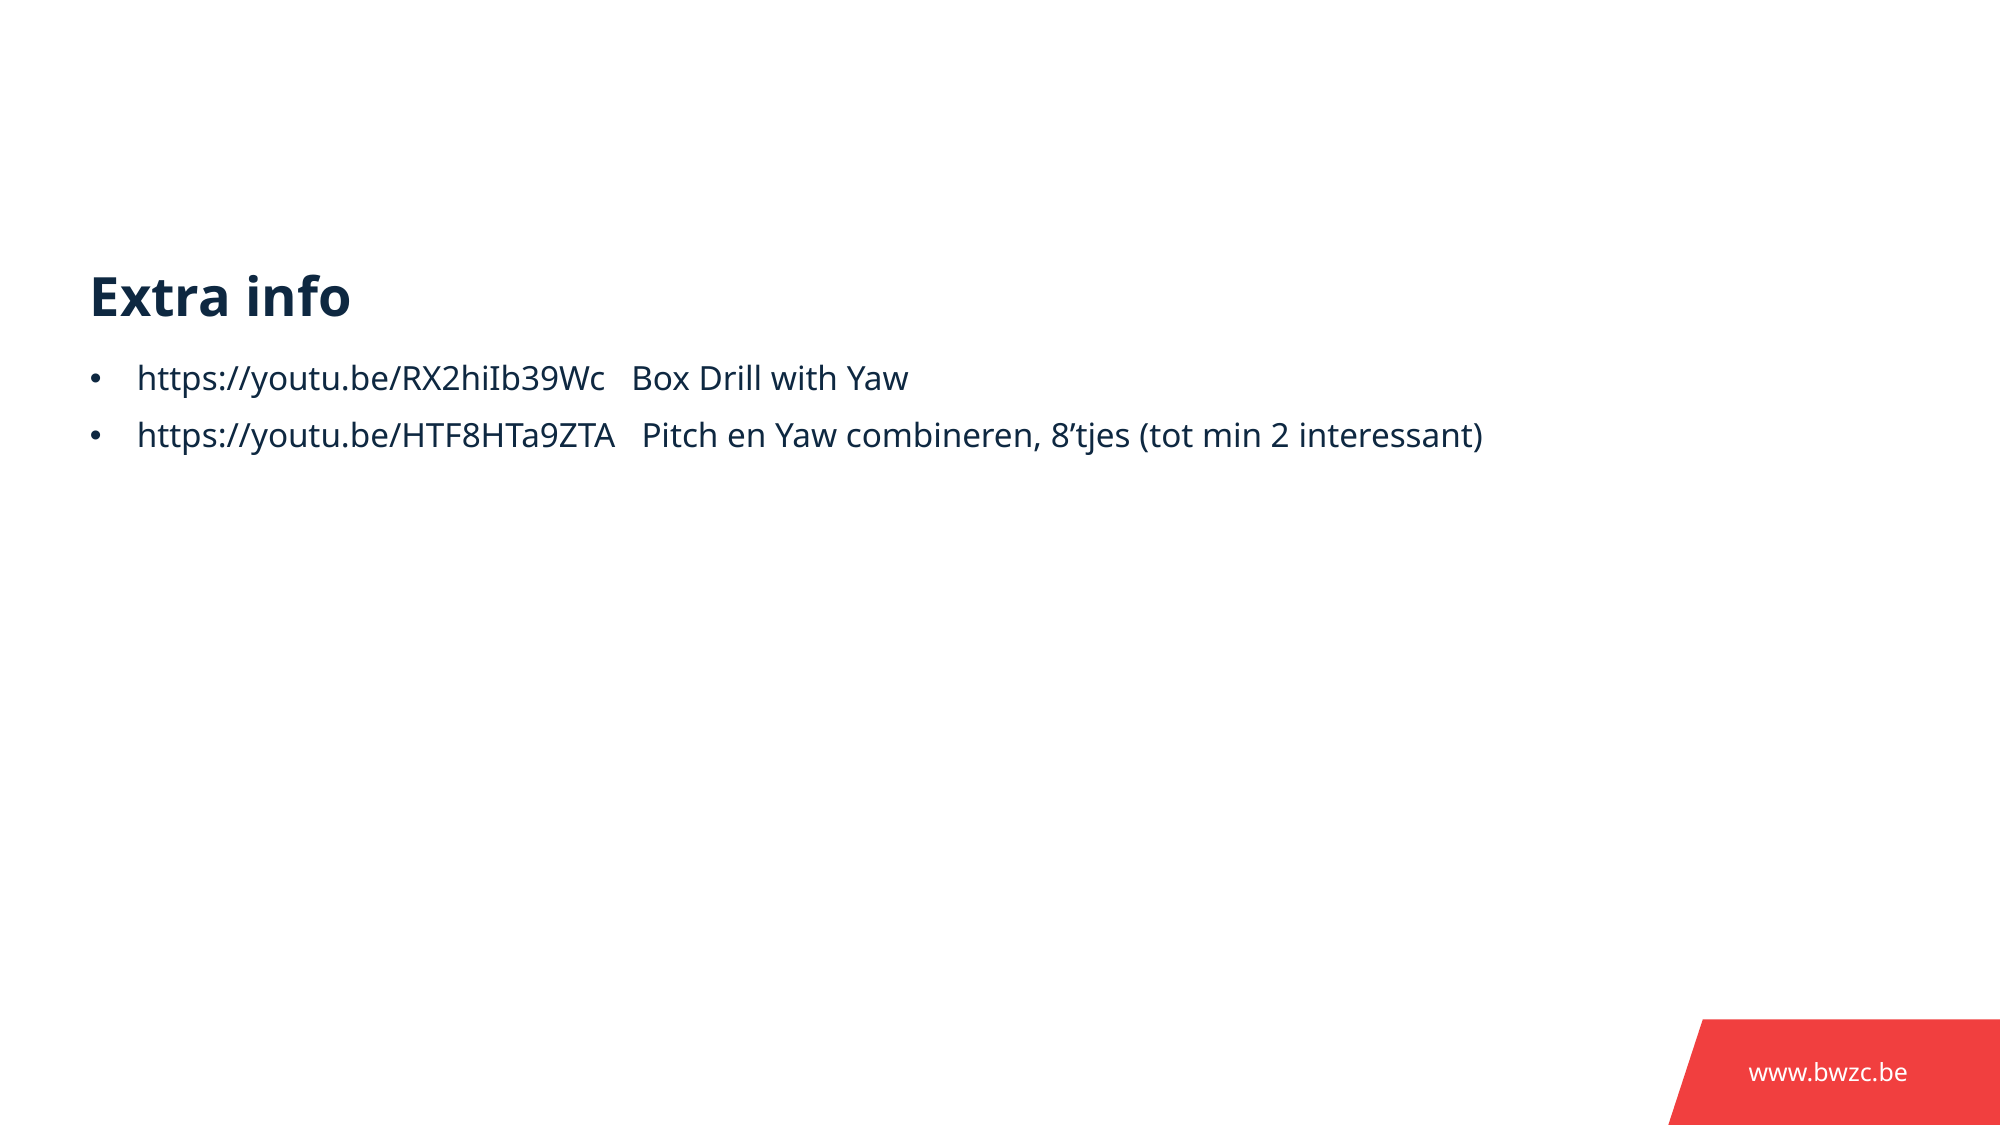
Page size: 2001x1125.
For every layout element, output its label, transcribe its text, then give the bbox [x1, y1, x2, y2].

list Extra info [74, 261, 1914, 329]
list https://youtu.be/RX2hiIb39Wc Box Drill with Yaw https://youtu.be/HTF8HTa9ZTA Pitch en Yaw combineren, 8’tjes (tot min 2 interessant) [74, 354, 1914, 974]
